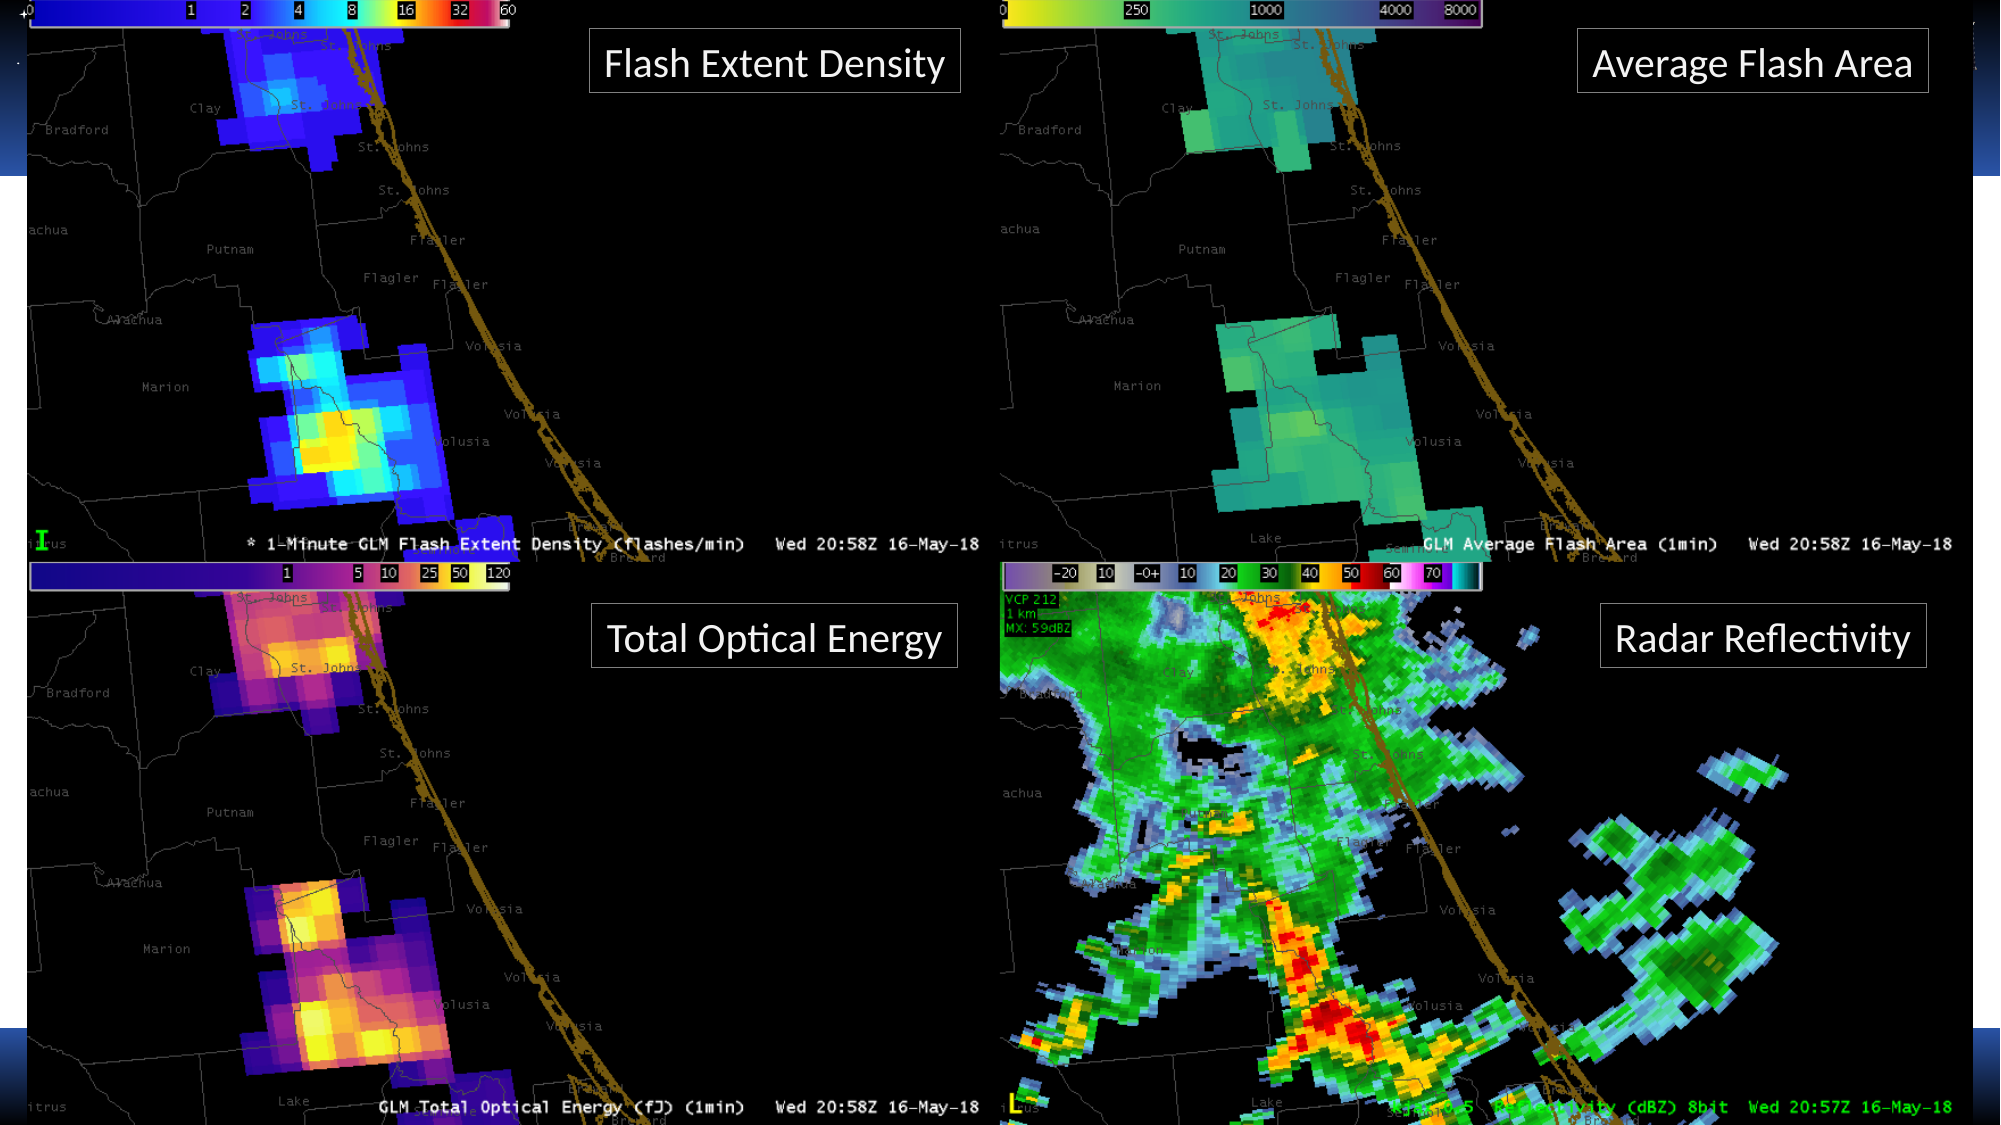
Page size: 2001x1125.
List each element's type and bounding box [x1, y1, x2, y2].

text_box [587, 28, 1931, 669]
picture [27, 0, 2001, 1125]
